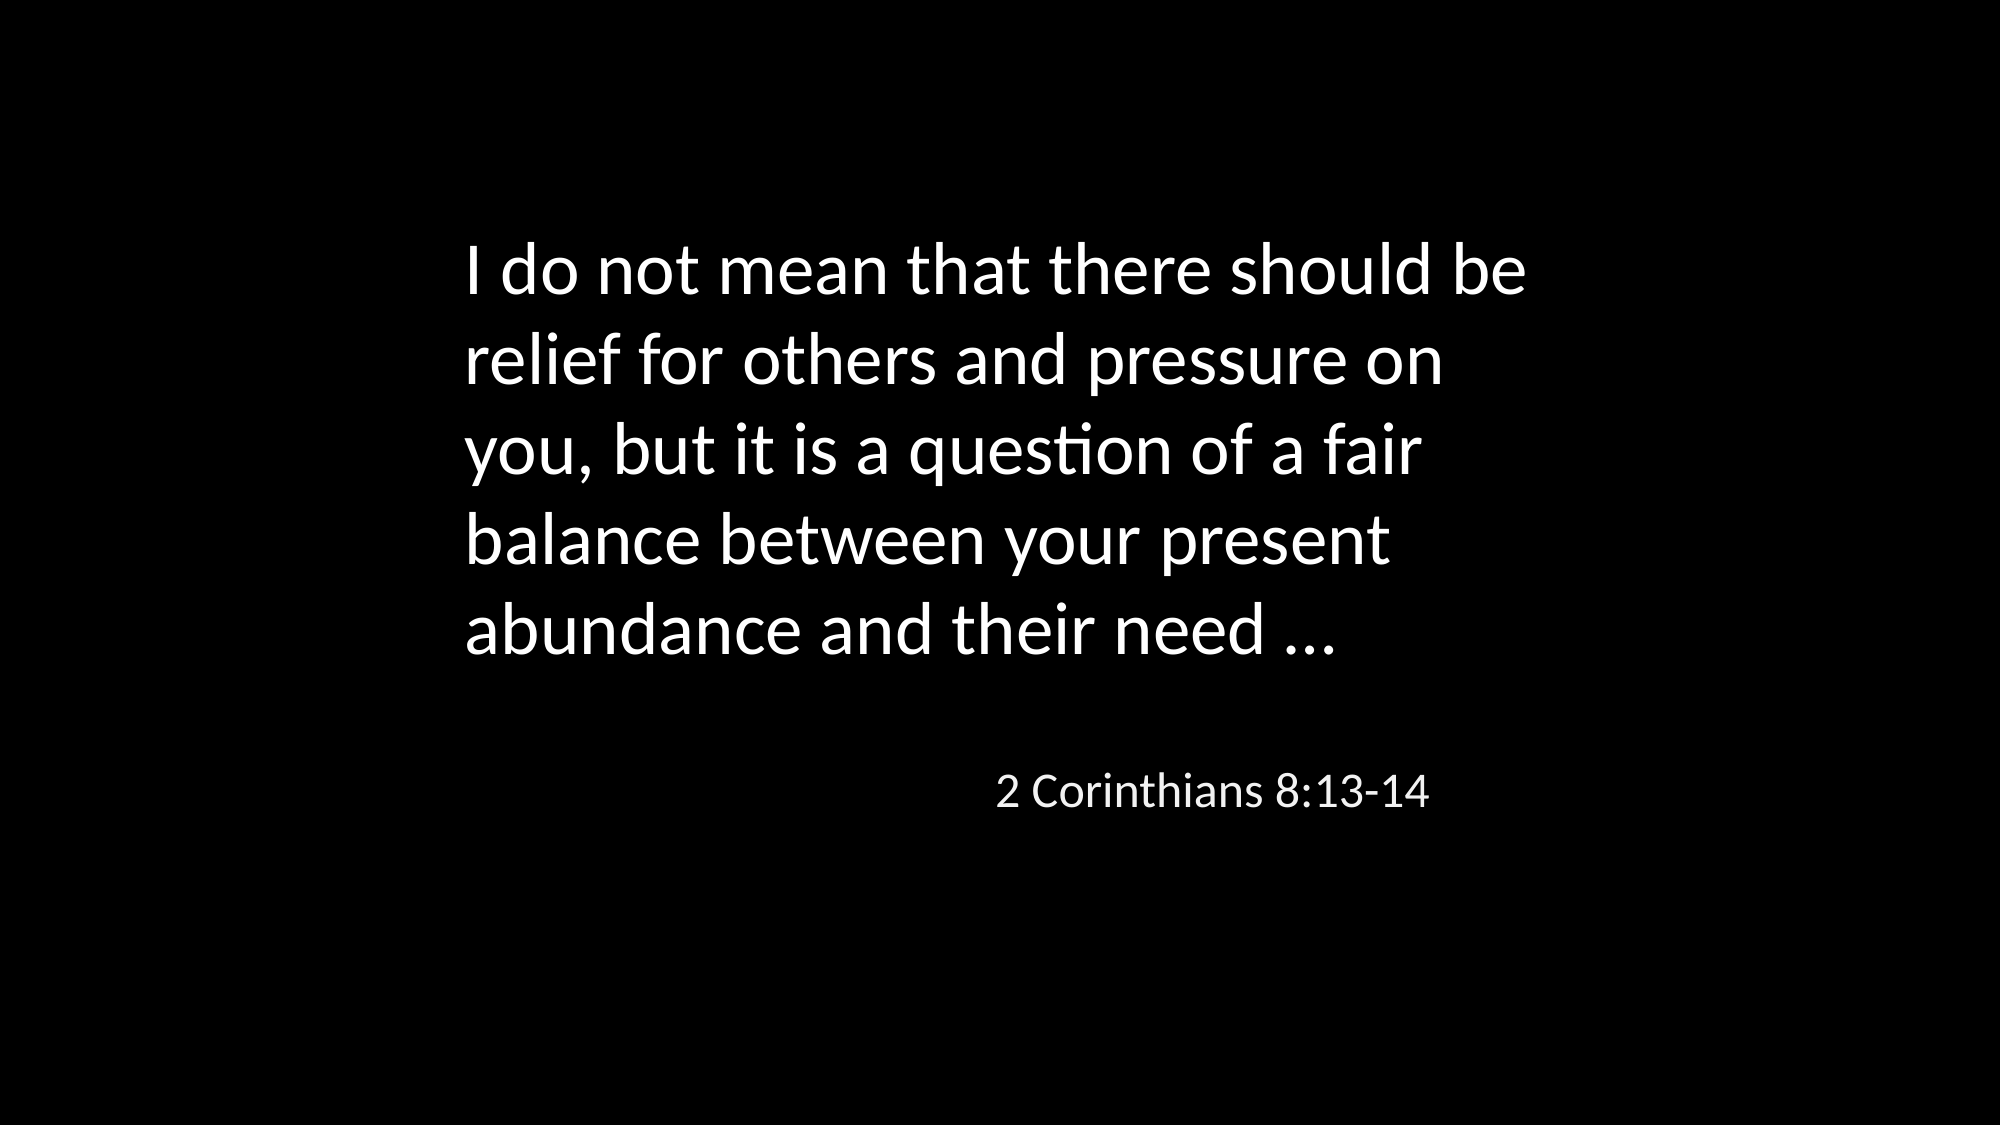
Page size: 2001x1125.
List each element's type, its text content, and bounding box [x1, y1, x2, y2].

text_box I do not mean that there should be relief for others and pressure on you, but it is a question of a fair balance between your present abundance and their need … [449, 212, 1588, 678]
text_box 2 Corinthians 8:13-14 [937, 749, 1488, 825]
